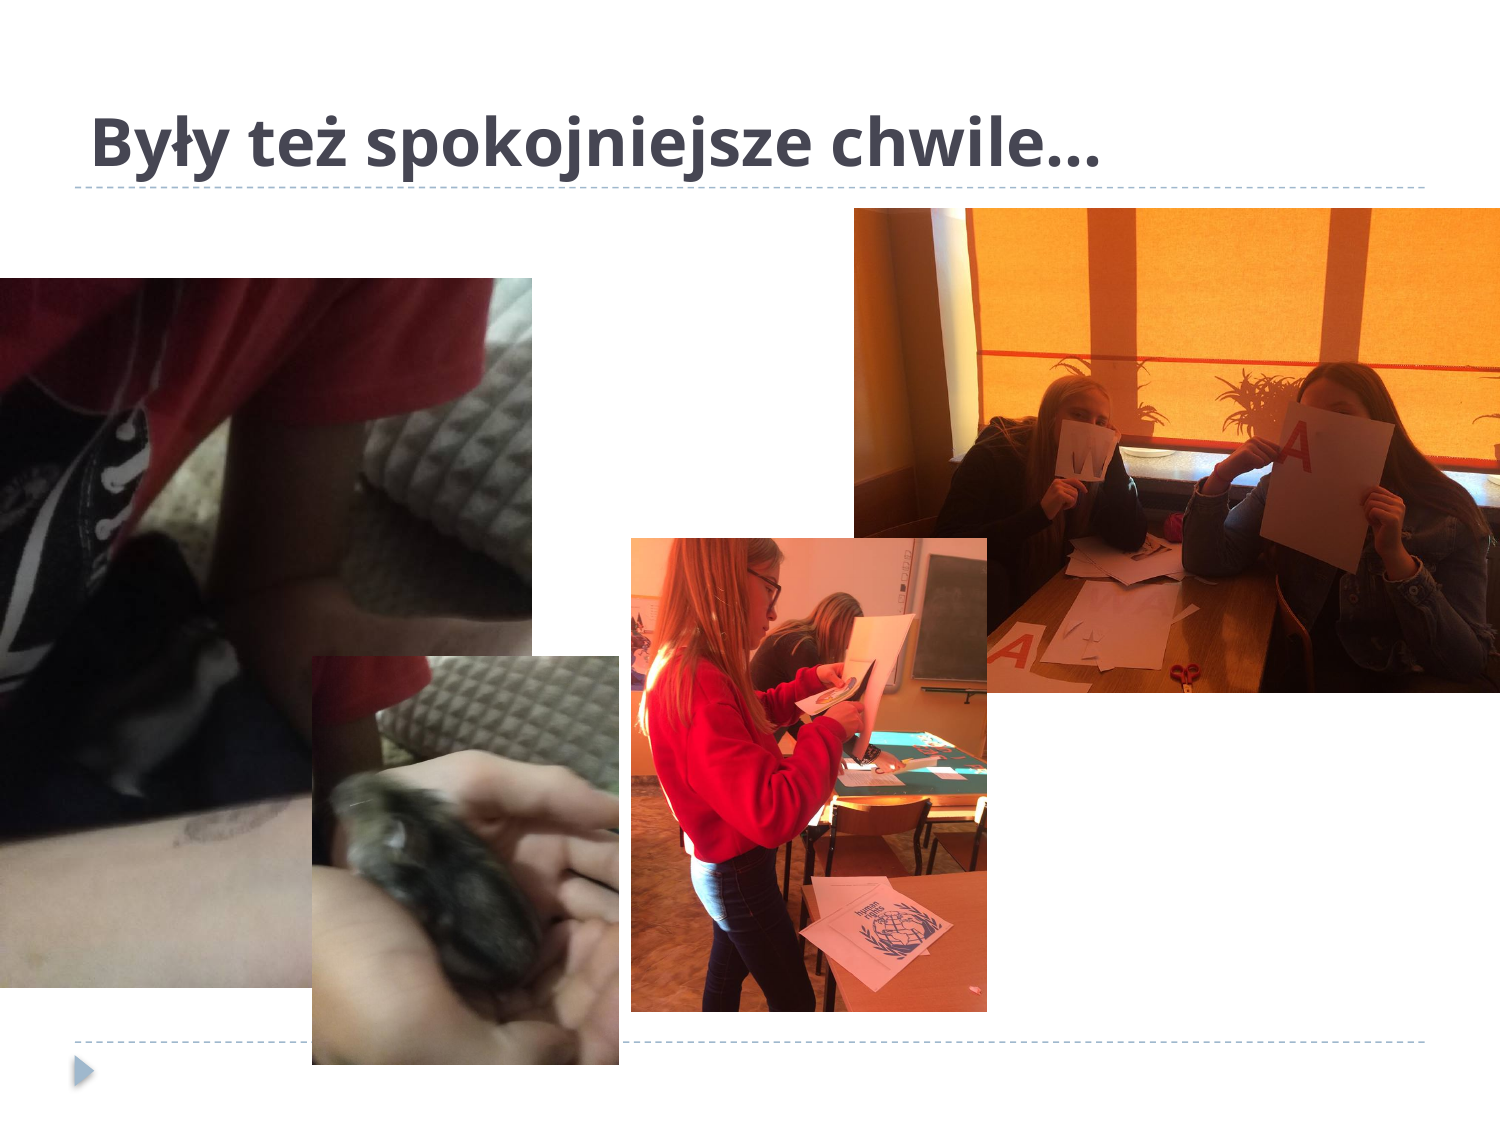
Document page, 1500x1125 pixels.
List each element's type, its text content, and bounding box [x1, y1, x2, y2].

picture [631, 207, 1500, 1012]
picture [0, 278, 619, 1065]
title Były też spokojniejsze chwile… [75, 24, 1425, 188]
